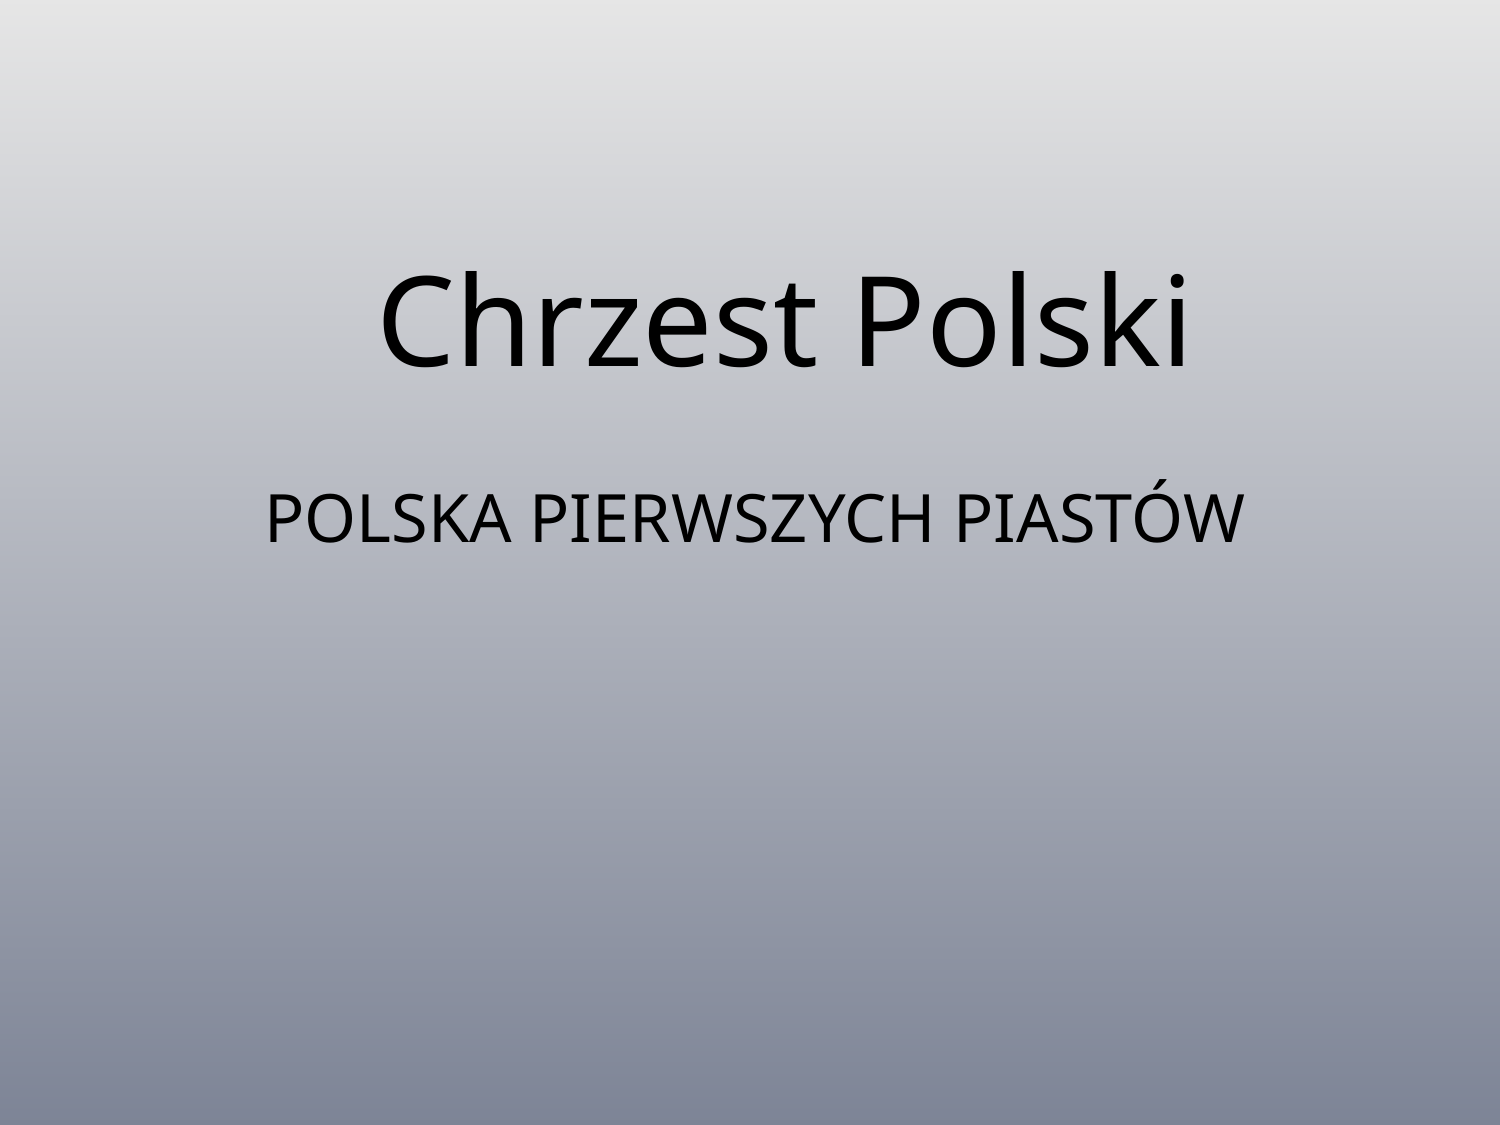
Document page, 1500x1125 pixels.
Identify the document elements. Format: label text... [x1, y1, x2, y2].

subtitle POLSKA PIERWSZYCH PIASTÓW [230, 468, 1281, 756]
title Chrzest Polski [147, 196, 1423, 438]
